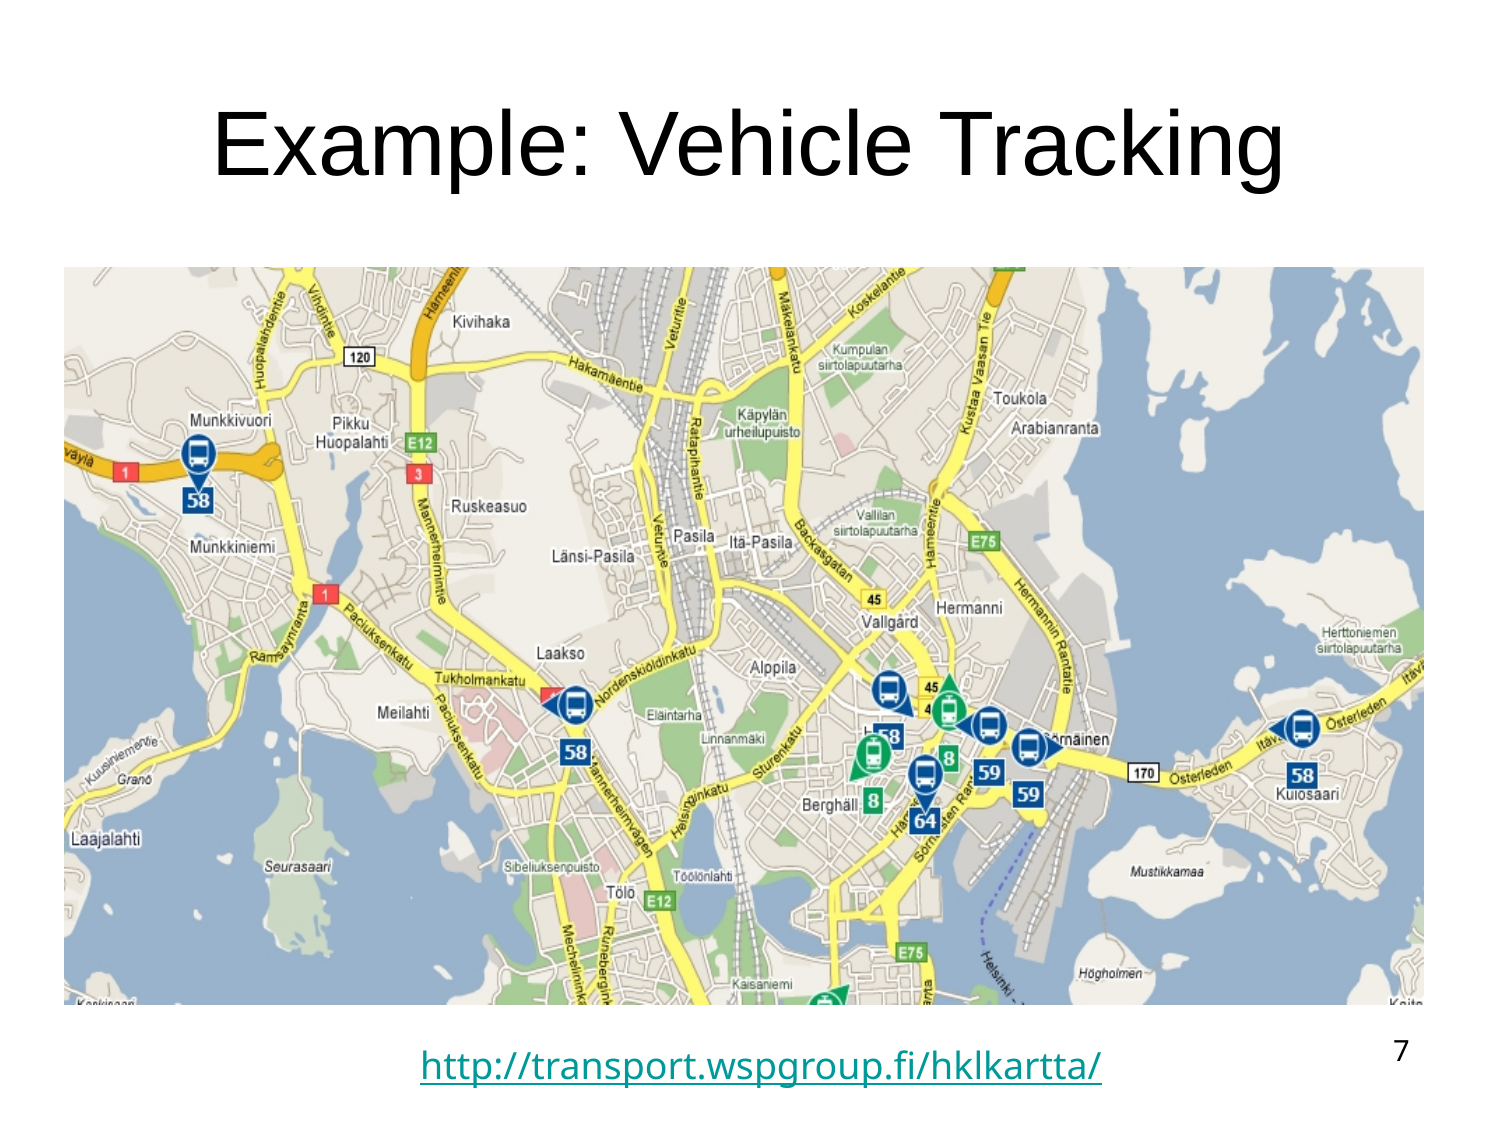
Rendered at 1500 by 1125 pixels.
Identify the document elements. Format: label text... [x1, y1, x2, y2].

picture [64, 266, 1424, 1005]
slide_number 7 [1074, 1024, 1426, 1103]
text_box http://transport.wspgroup.fi/hklkartta/ [405, 1034, 1117, 1125]
title Example: Vehicle Tracking [74, 44, 1426, 233]
